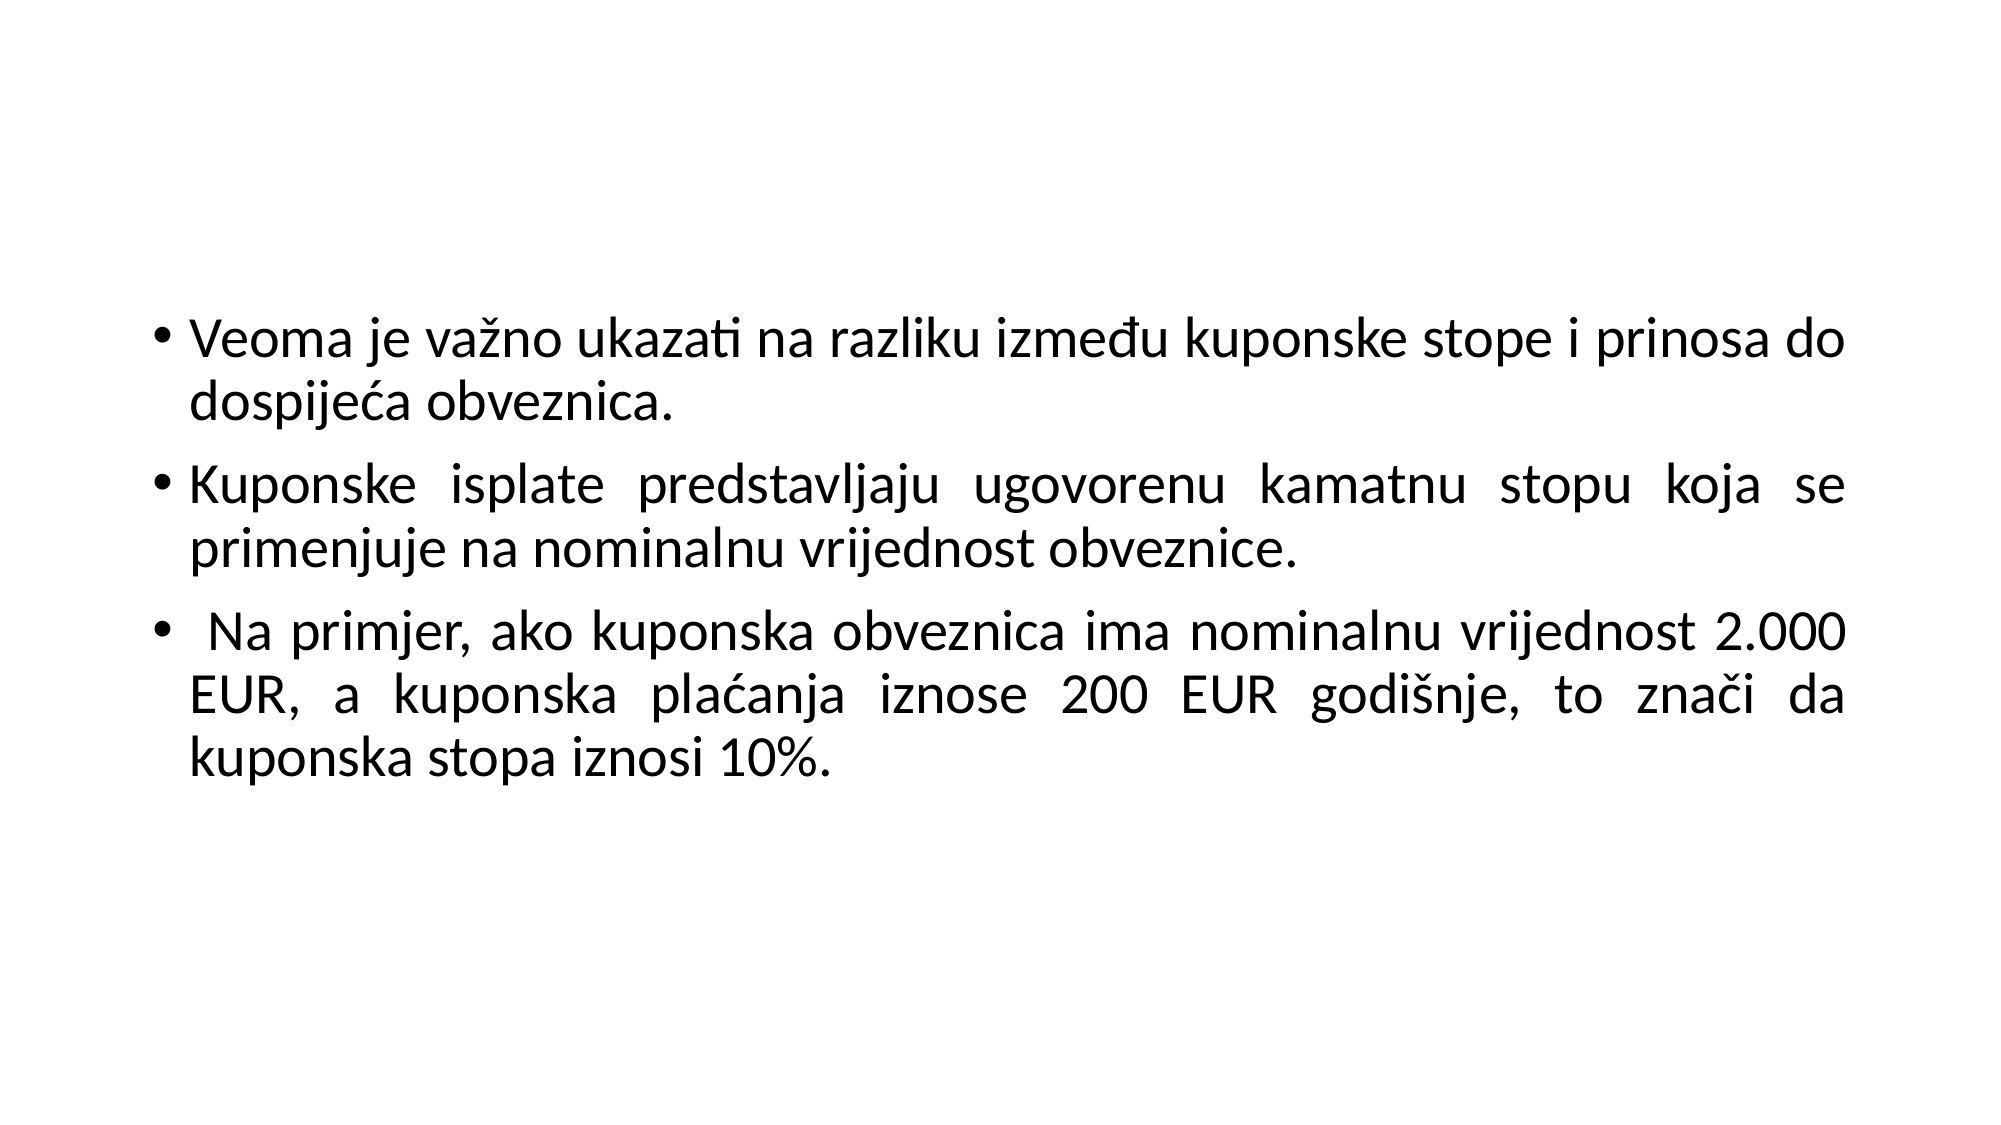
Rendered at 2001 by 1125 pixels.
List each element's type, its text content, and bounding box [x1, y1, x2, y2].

list Veoma je važno ukazati na razliku između kuponske stope i prinosa do dospijeća obveznica. Kuponske isplate predstavljaju ugovorenu kamatnu stopu koja se primenjuje na nominalnu vrijednost obveznice. Na primjer, ako kuponska obveznica ima nominalnu vrijednost 2.000 EUR, a kuponska plaćanja iznose 200 EUR godišnje, to znači da kuponska stopa iznosi 10%. [137, 299, 1863, 1014]
